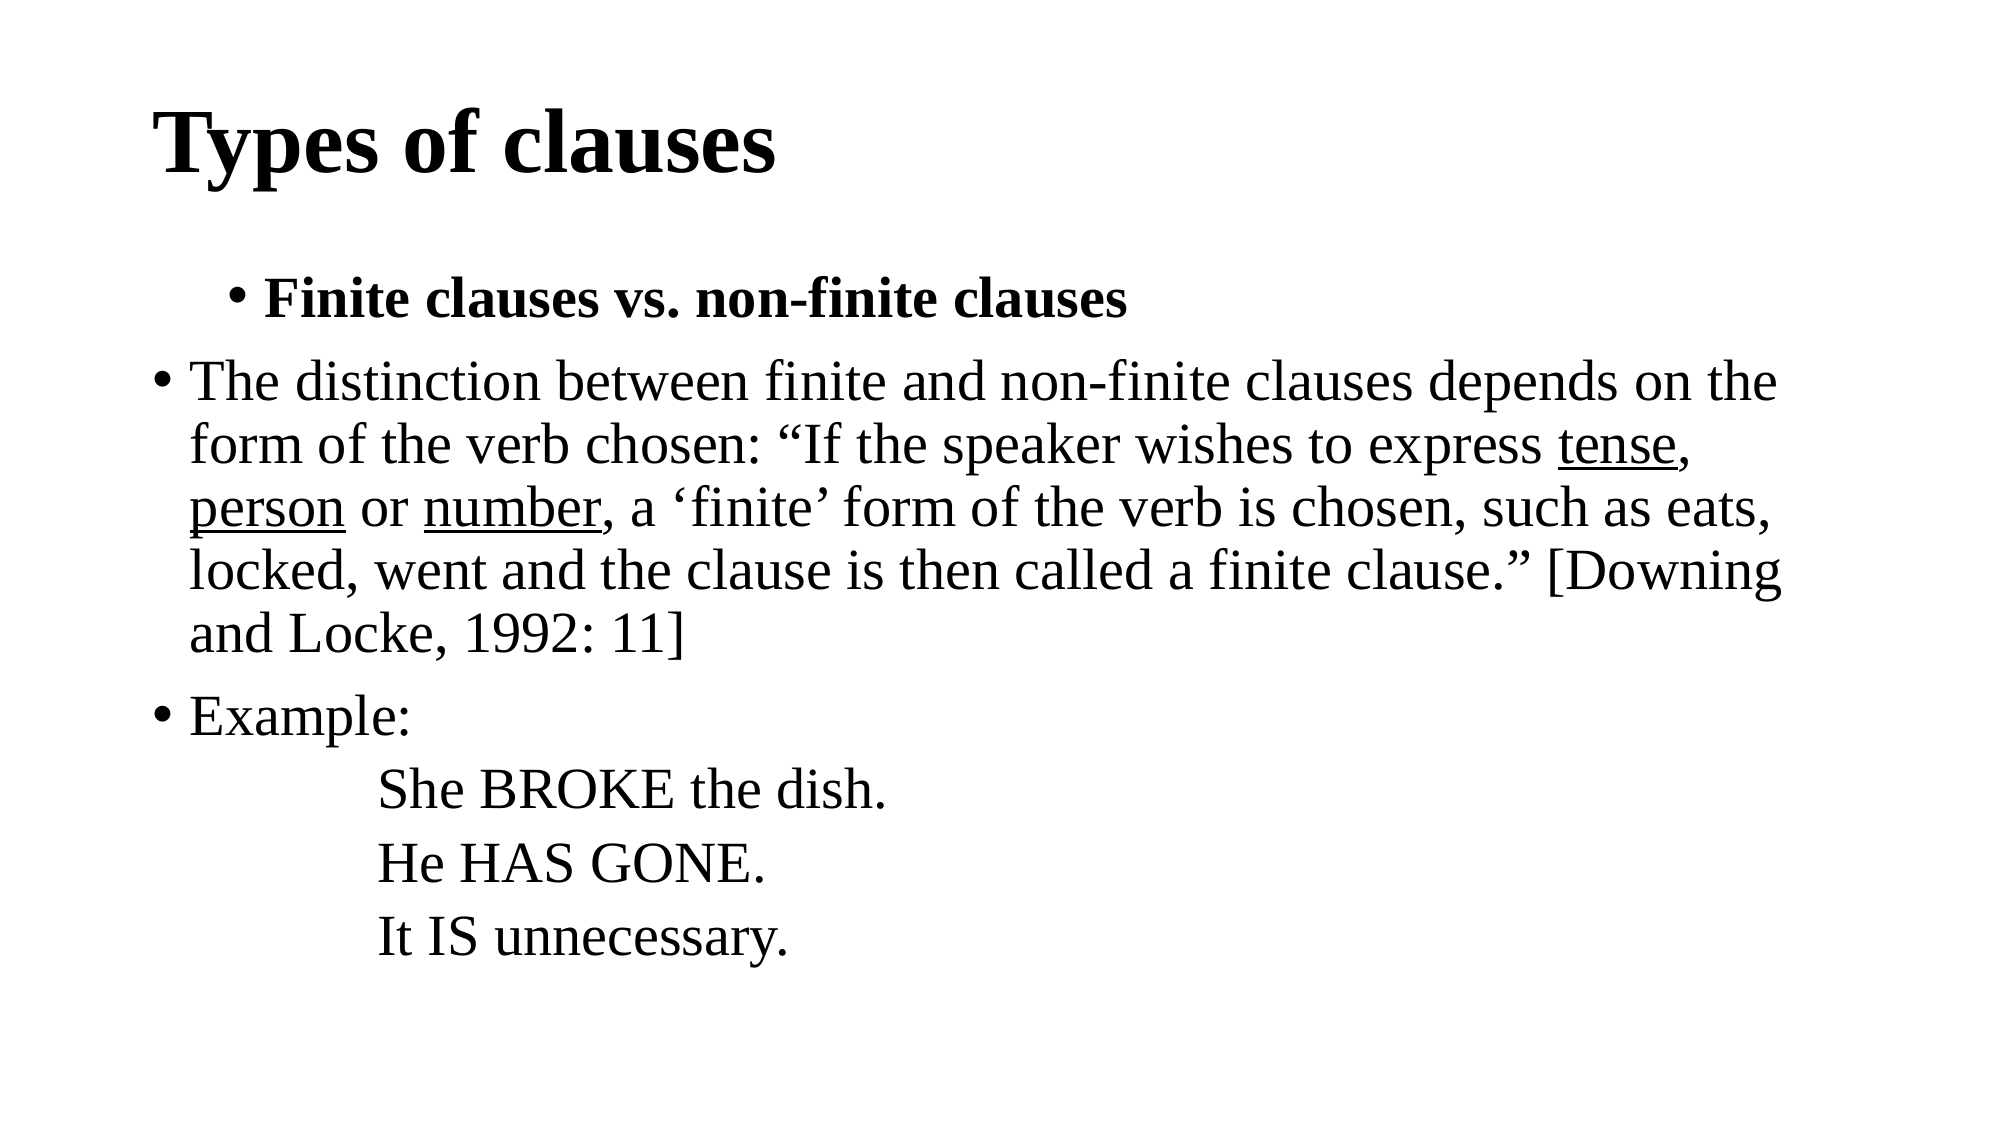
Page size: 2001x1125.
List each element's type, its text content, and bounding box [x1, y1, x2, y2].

title Types of clauses [137, 59, 1863, 227]
list Finite clauses vs. non-finite clauses The distinction between finite and non-finite clauses depends on the form of the verb chosen: “If the speaker wishes to express tense, person or number, a ‘finite’ form of the verb is chosen, such as eats, locked, went and the clause is then called a finite clause.” [Downing and Locke, 1992: 11] Example: She BROKE the dish. He HAS GONE. It IS unnecessary. [137, 259, 1863, 1023]
